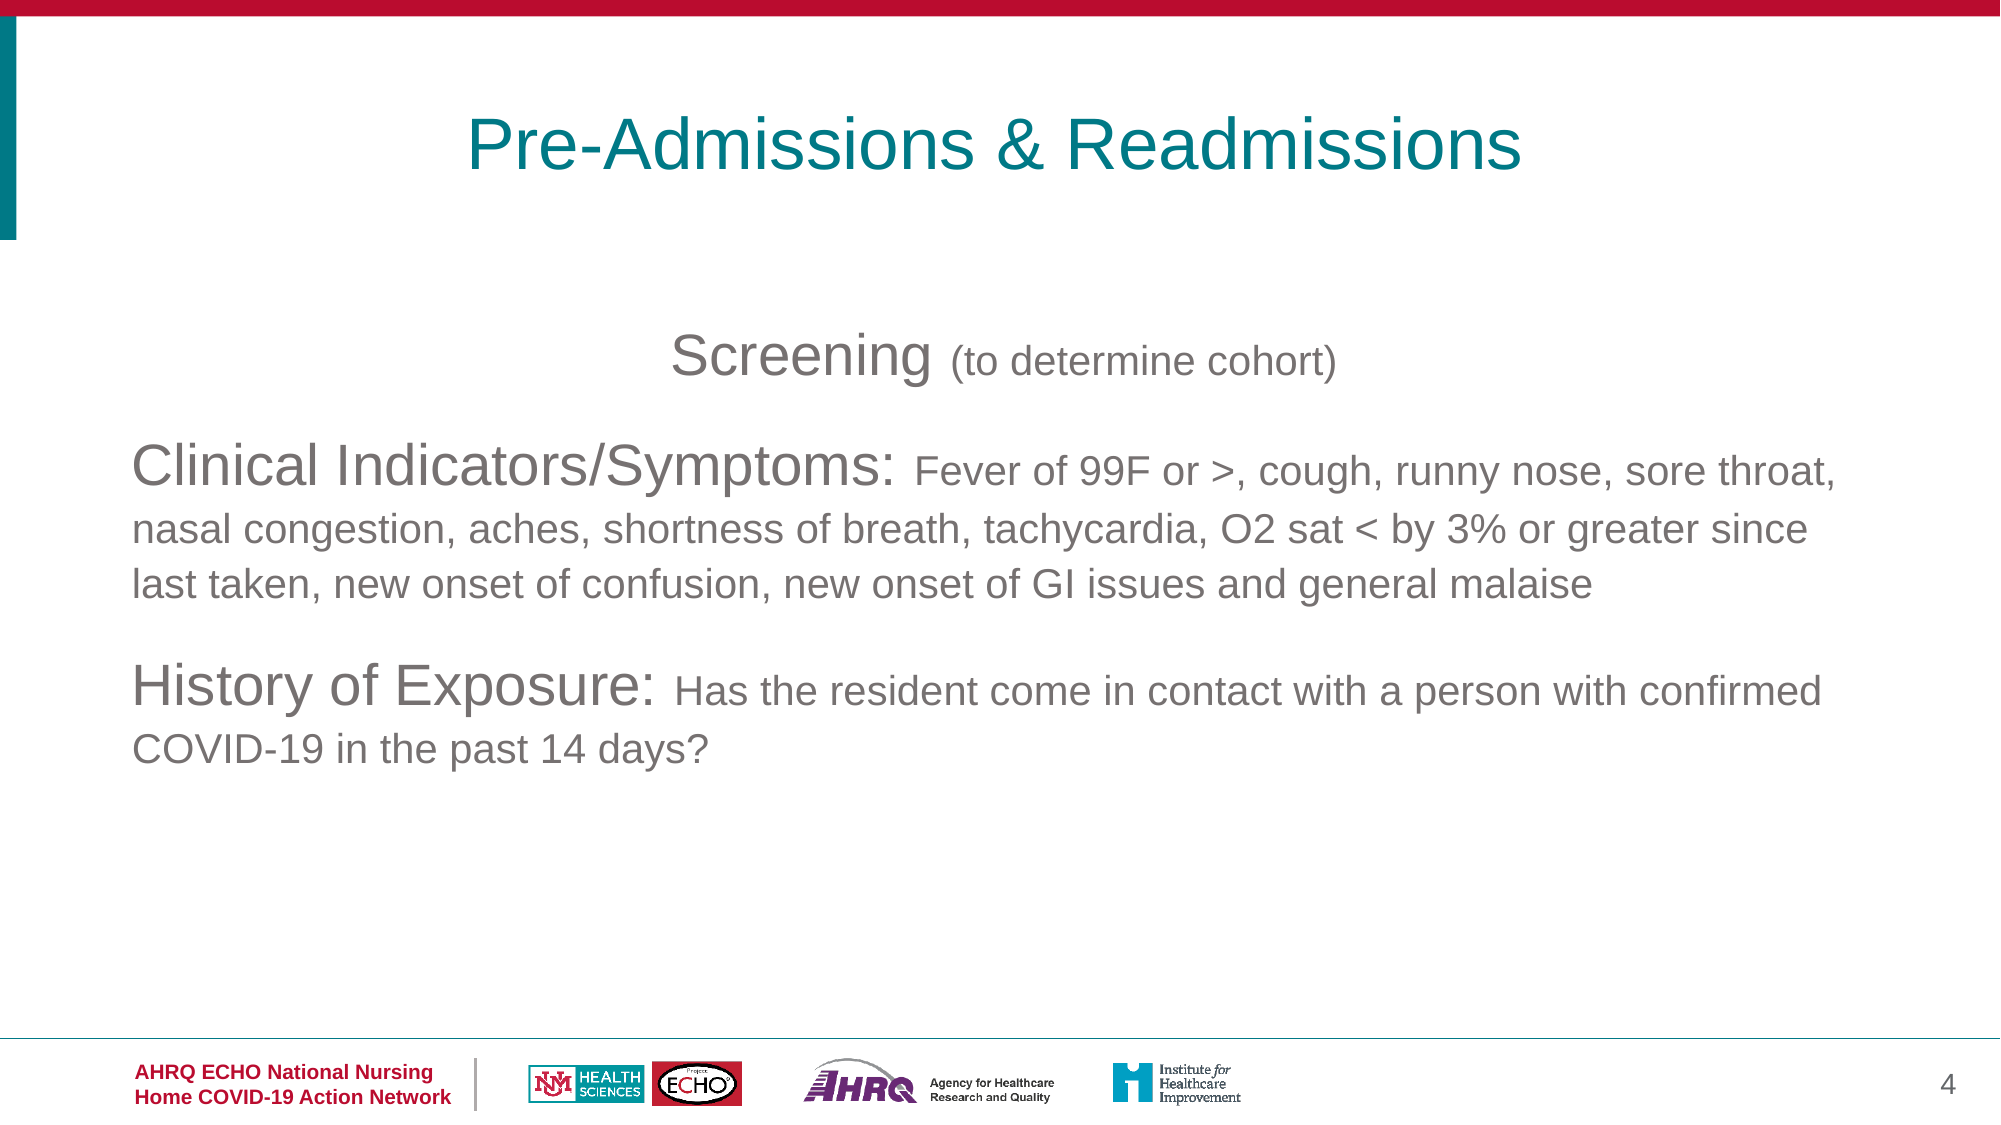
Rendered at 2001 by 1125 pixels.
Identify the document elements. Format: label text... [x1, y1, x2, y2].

list Pre-Admissions & Readmissions [117, 98, 1894, 182]
list Screening (to determine cohort) Clinical Indicators/Symptoms: Fever of 99F or >, cough, runny nose, sore throat, nasal congestion, aches, shortness of breath, tachycardia, O2 sat < by 3% or greater since last taken, new onset of confusion, new onset of GI issues and general malaise History of Exposure: Has the resident come in contact with a person with confirmed COVID-19 in the past 14 days? [117, 302, 1892, 896]
picture [520, 1054, 750, 1113]
picture [1110, 1049, 1243, 1119]
picture [802, 1057, 1057, 1105]
